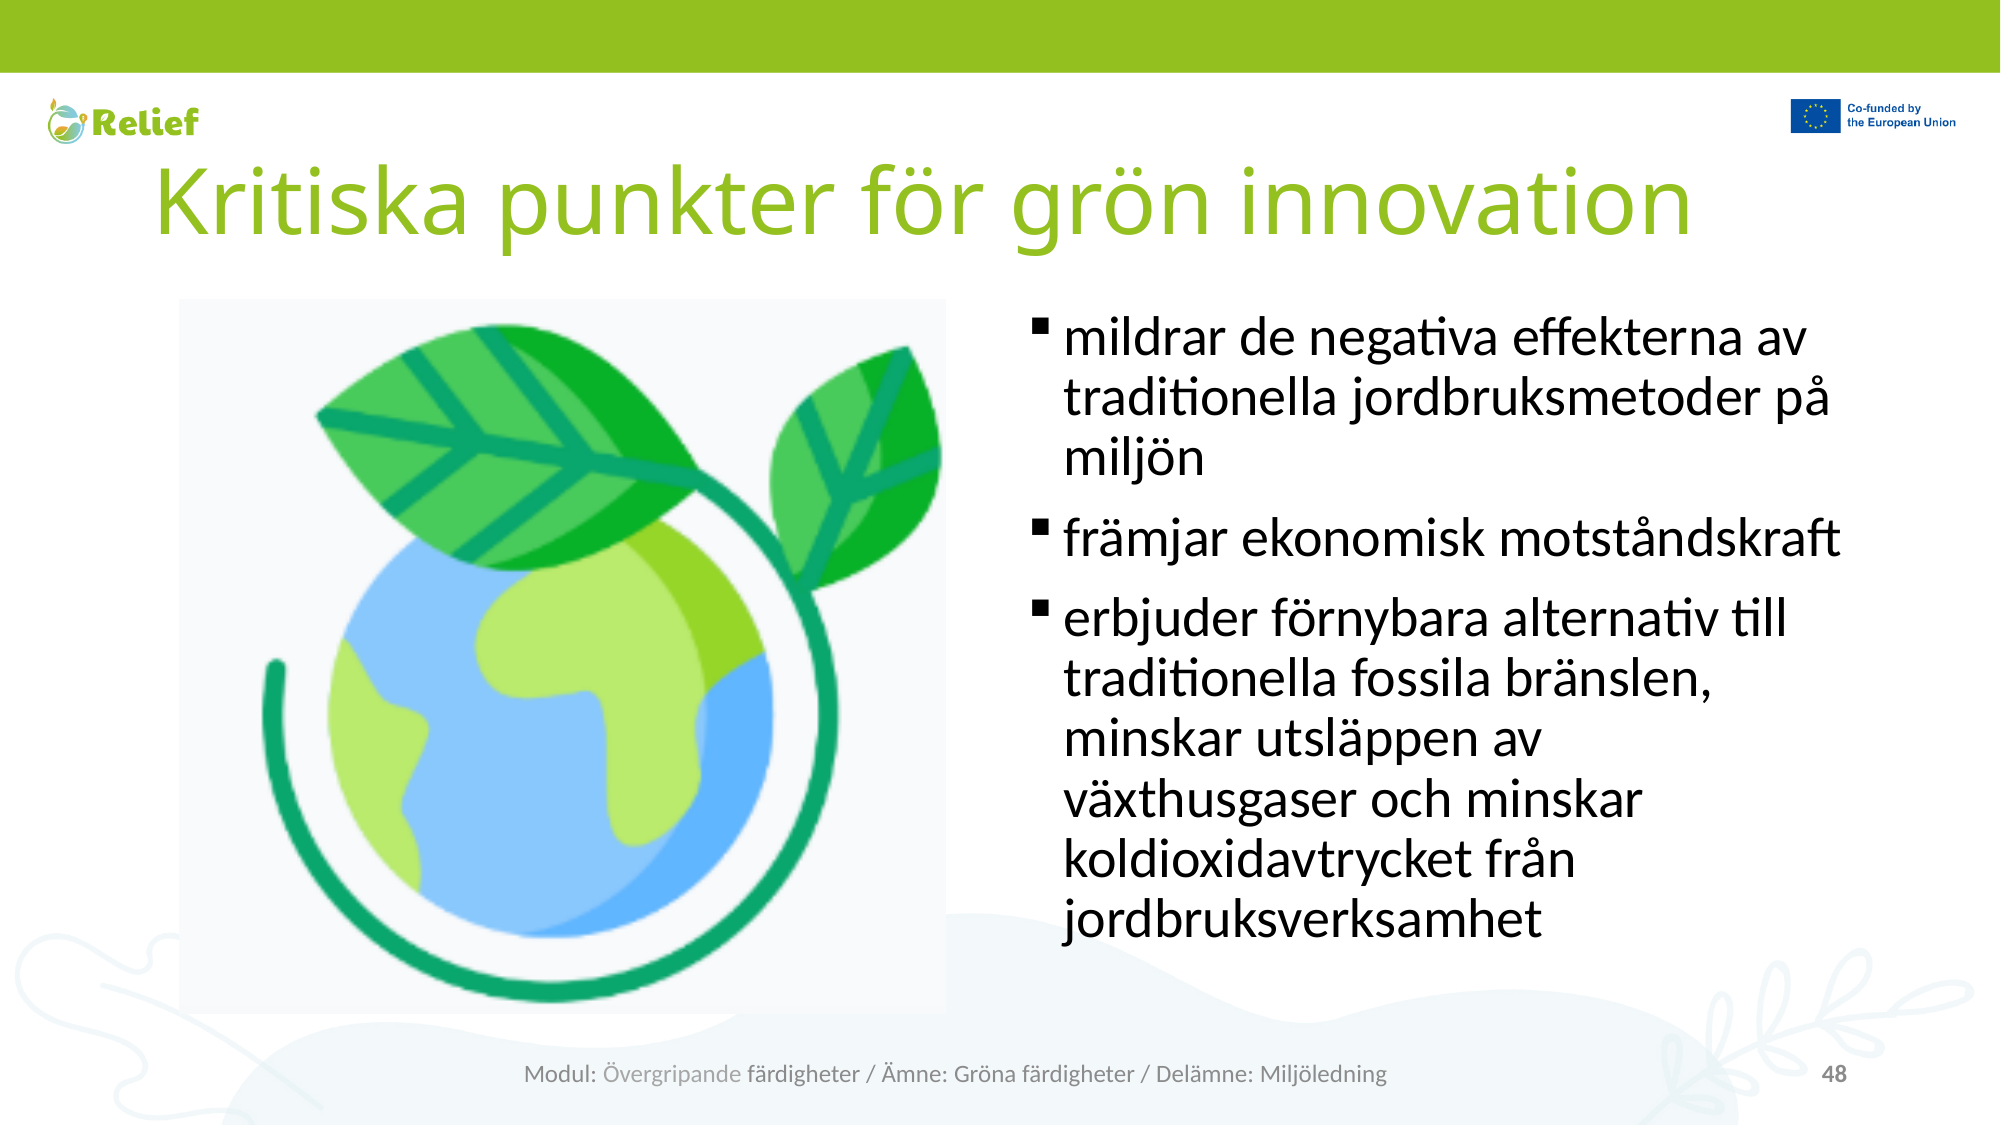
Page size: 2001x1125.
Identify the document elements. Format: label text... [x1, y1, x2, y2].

list mildrar de negativa effekterna av traditionella jordbruksmetoder på miljön främjar ekonomisk motståndskraft erbjuder förnybara alternativ till traditionella fossila bränslen, minskar utsläppen av växthusgaser och minskar koldioxidavtrycket från jordbruksverksamhet [1012, 299, 1863, 1014]
title Kritiska punkter för grön innovation [137, 133, 1863, 278]
footer Modul: Övergripande färdigheter / Ämne: Gröna färdigheter / Delämne: Miljöledning [137, 1023, 1775, 1122]
slide_number 48 [1787, 1042, 1863, 1103]
picture [0, 0, 2001, 1125]
